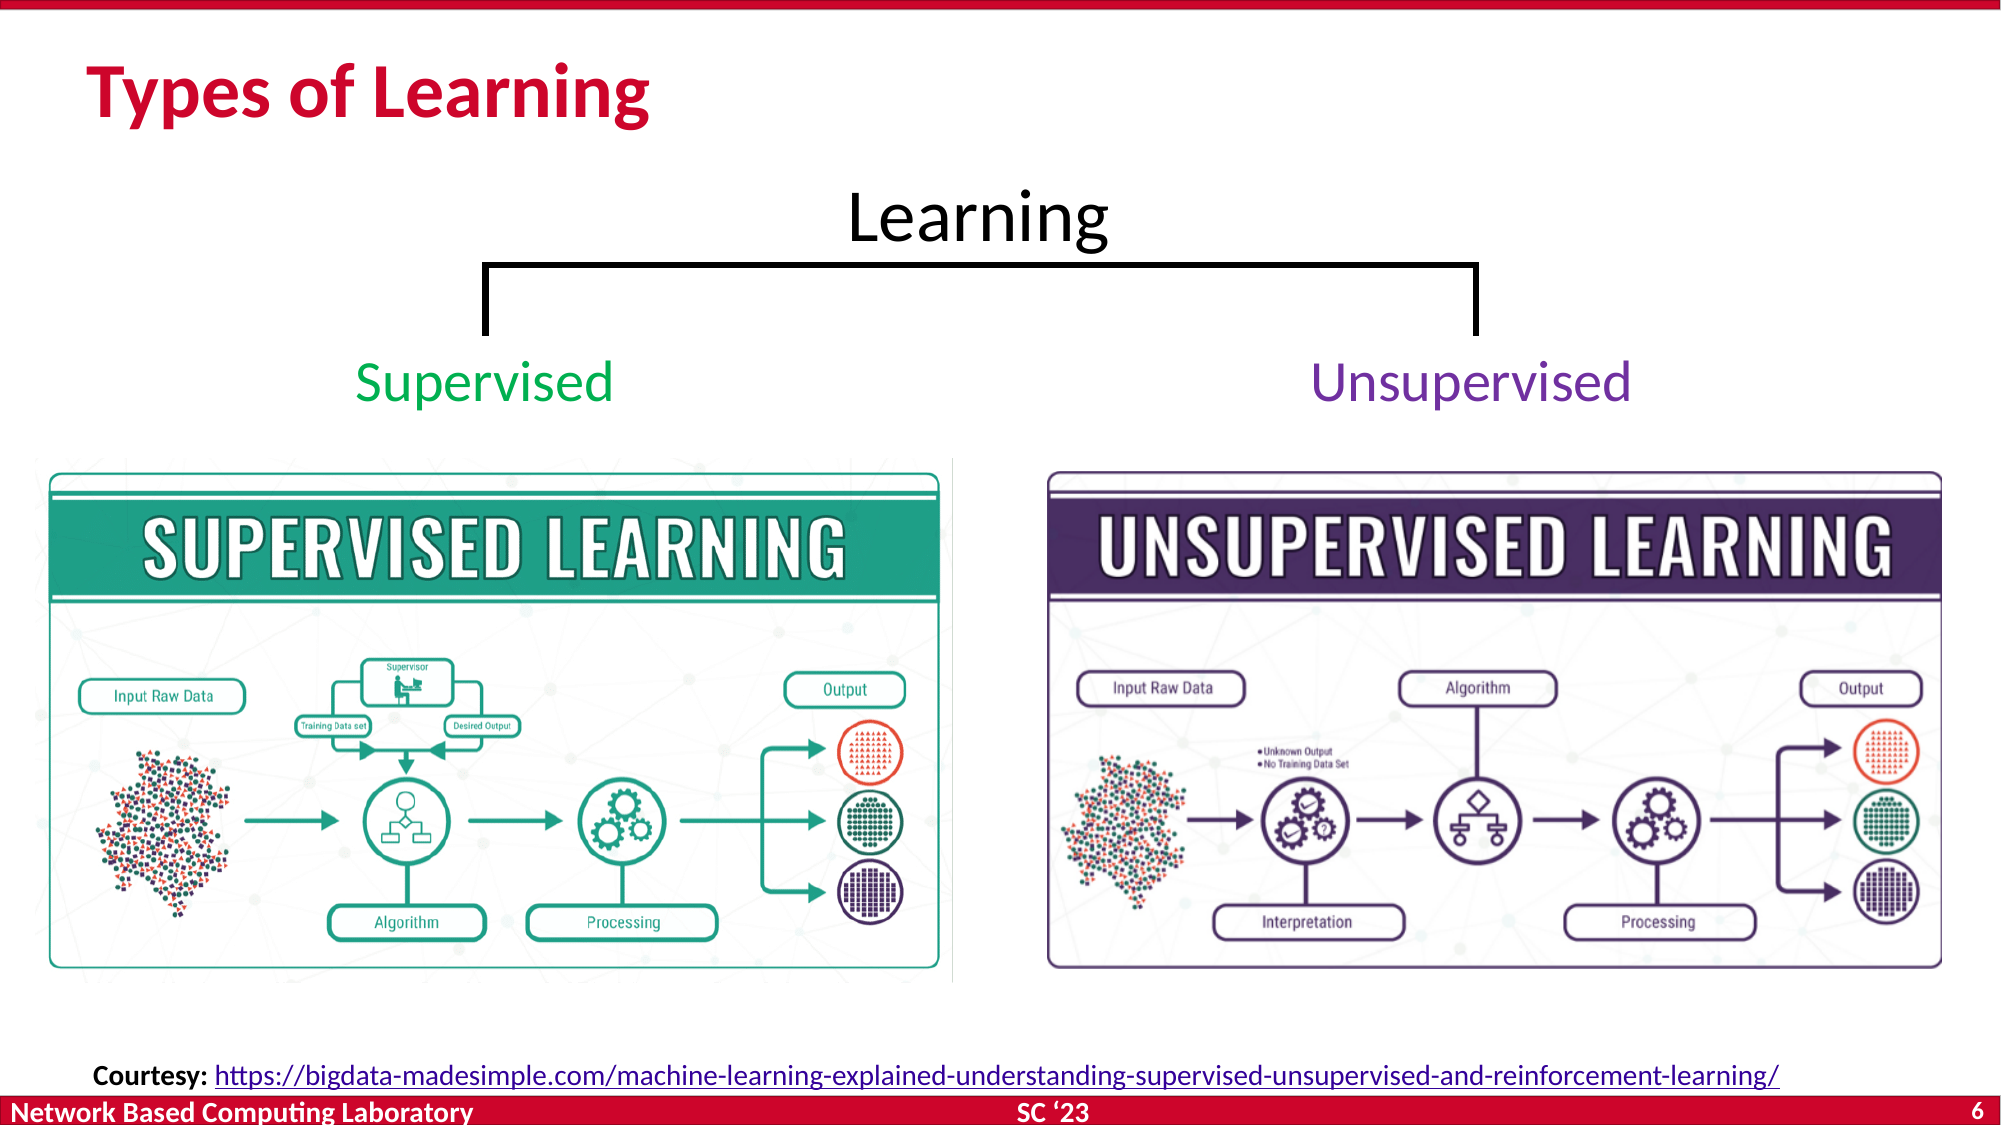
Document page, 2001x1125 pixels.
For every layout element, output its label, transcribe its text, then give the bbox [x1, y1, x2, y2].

text_box Types of Learning [66, 29, 1838, 156]
picture [1047, 470, 1942, 970]
text_box Learning [798, 155, 1159, 262]
text_box Supervised [299, 332, 671, 426]
text_box Courtesy: https://bigdata-madesimple.com/machine-learning-explained-understanding-supervised-unsupervised-and-reinforcement-learning/ [78, 1048, 1922, 1099]
text_box Unsupervised [1286, 332, 1658, 426]
picture [34, 457, 953, 983]
